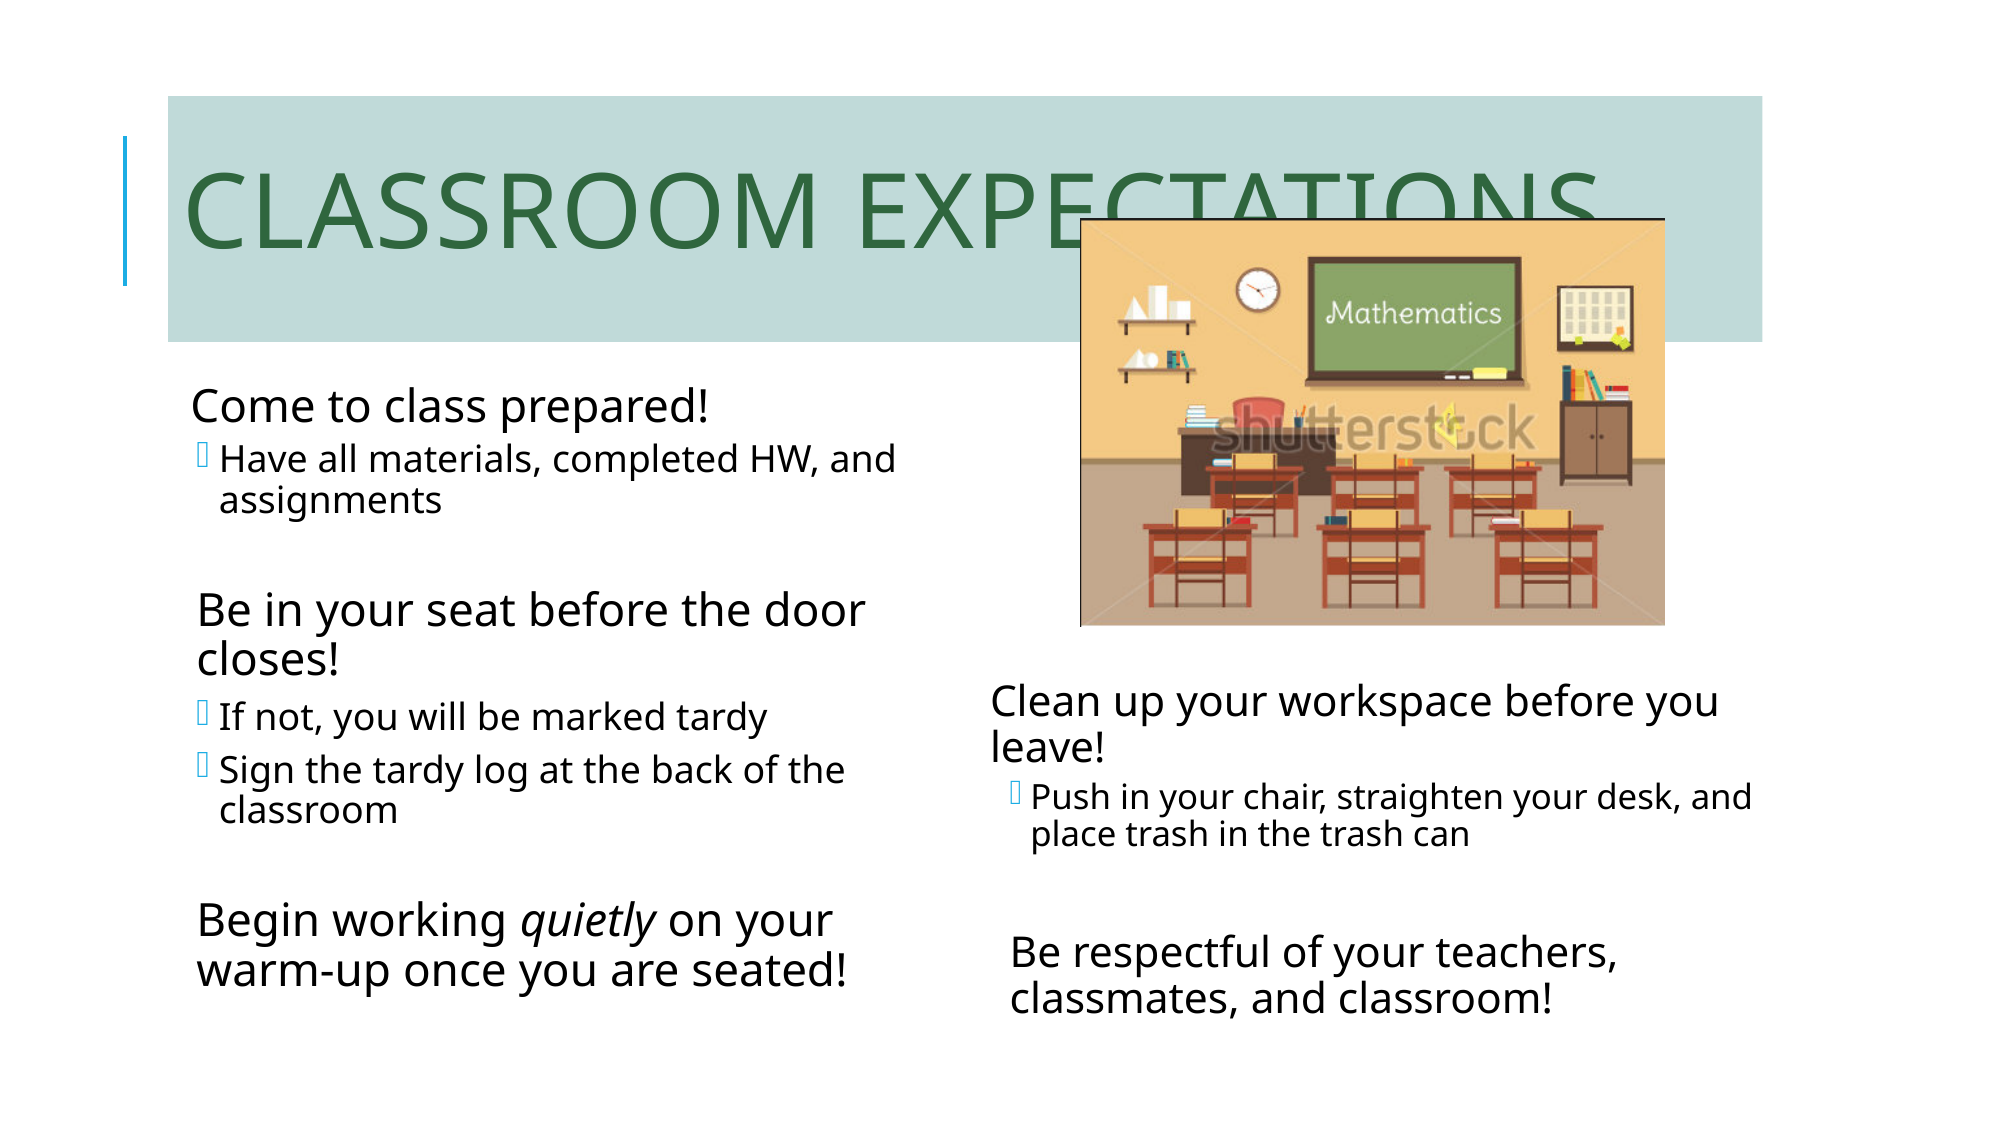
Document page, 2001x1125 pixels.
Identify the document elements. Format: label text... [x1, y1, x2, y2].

picture [1080, 218, 1665, 627]
title Classroom Expectations [168, 96, 1763, 342]
list Come to class prepared! Have all materials, completed HW, and assignments Be in your seat before the door closes! If not, you will be marked tardy Sign the tardy log at the back of the classroom Begin working quietly on your warm-up once you are seated! [168, 375, 948, 1035]
list Clean up your workspace before you leave! Push in your chair, straighten your desk, and place trash in the trash can Be respectful of your teachers, classmates, and classroom! [982, 375, 1763, 1035]
